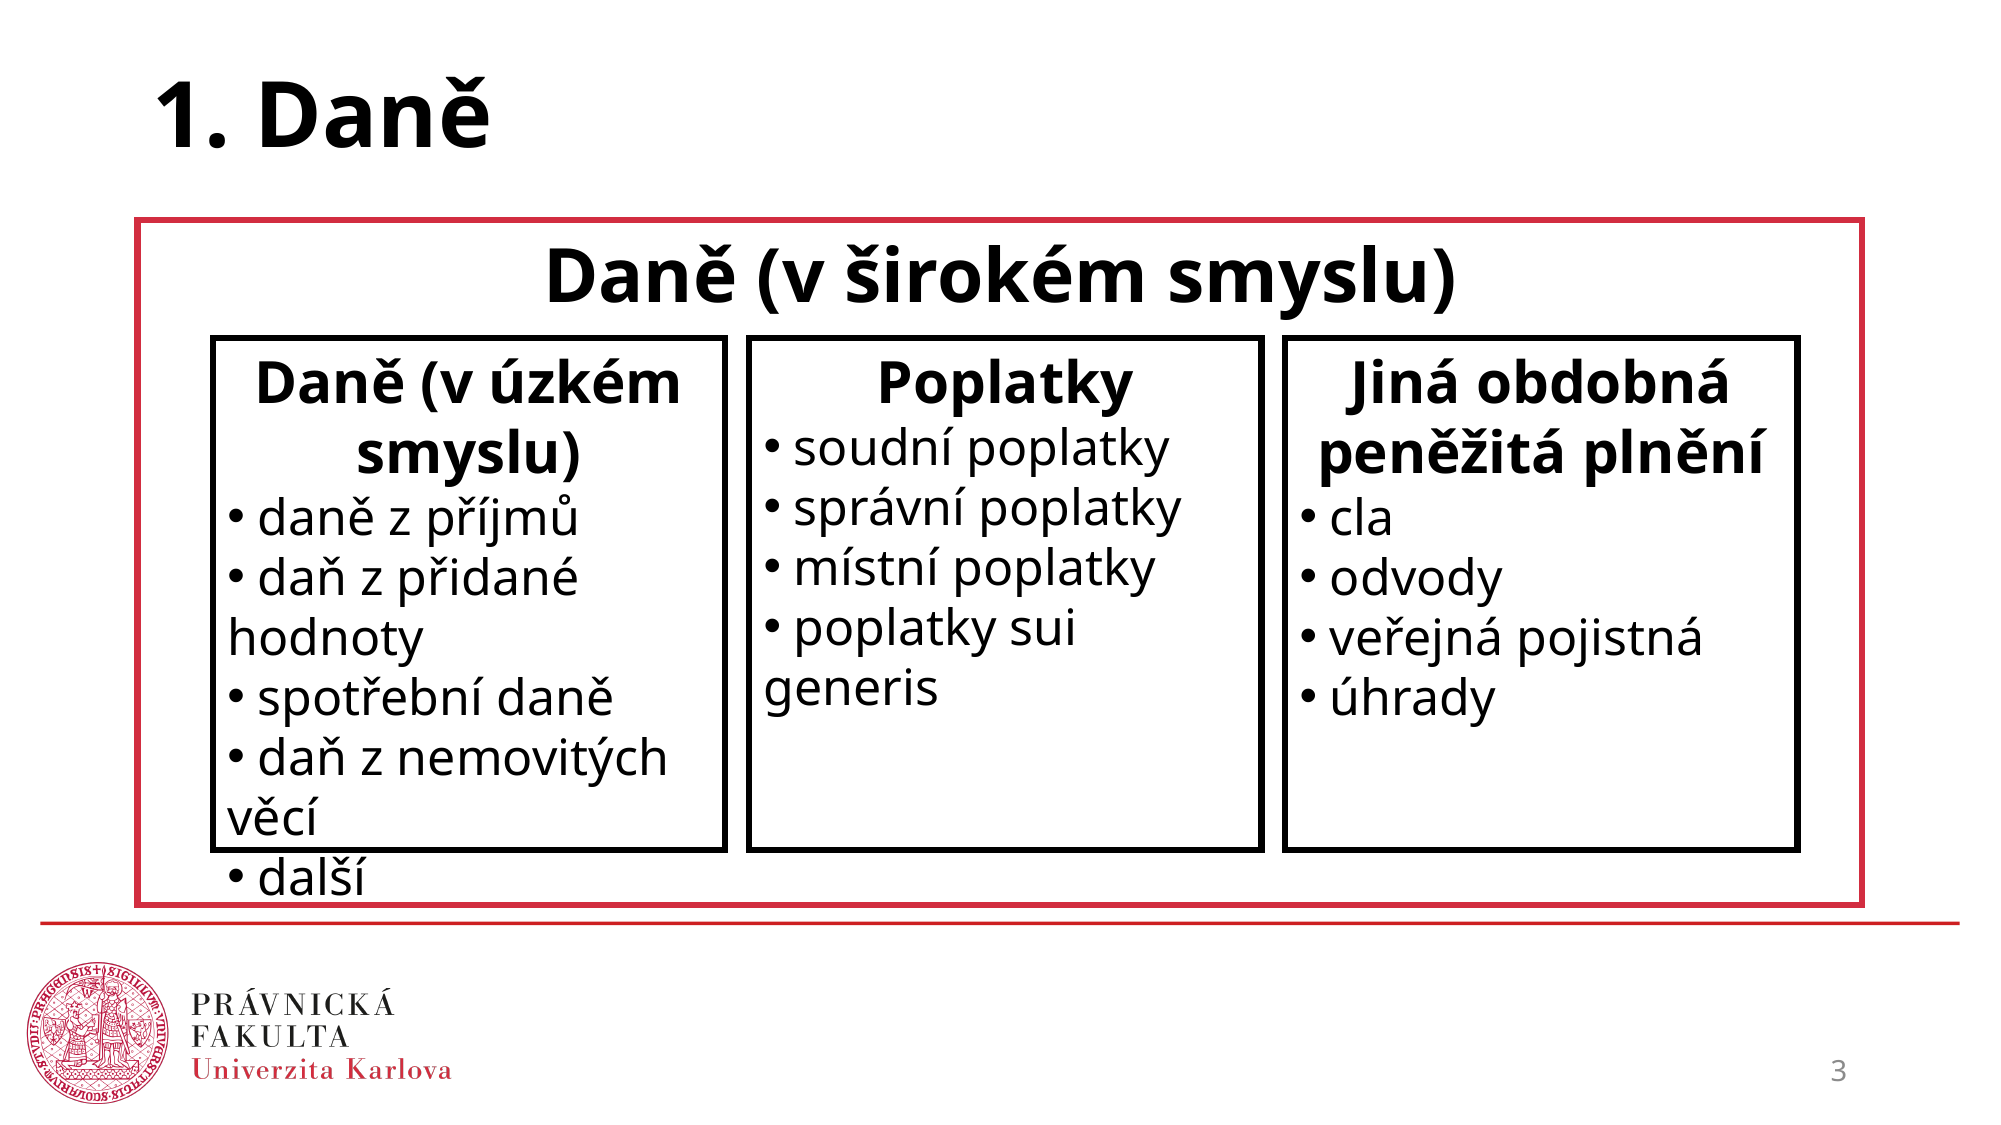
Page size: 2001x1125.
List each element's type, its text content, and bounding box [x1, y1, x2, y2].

text_box Daně (v širokém smyslu) [136, 219, 1863, 906]
text_box Daně (v úzkém smyslu) daně z příjmů daň z přidané hodnoty spotřební daně daň z nemovitých věcí další [212, 337, 726, 851]
slide_number 3 [1412, 1042, 1863, 1103]
text_box Jiná obdobná peněžitá plnění cla odvody veřejná pojistná úhrady [1284, 337, 1799, 851]
title 1. Daně [137, 2, 1863, 219]
text_box Poplatky soudní poplatky správní poplatky místní poplatky poplatky sui generis [748, 337, 1263, 851]
picture [26, 962, 452, 1104]
